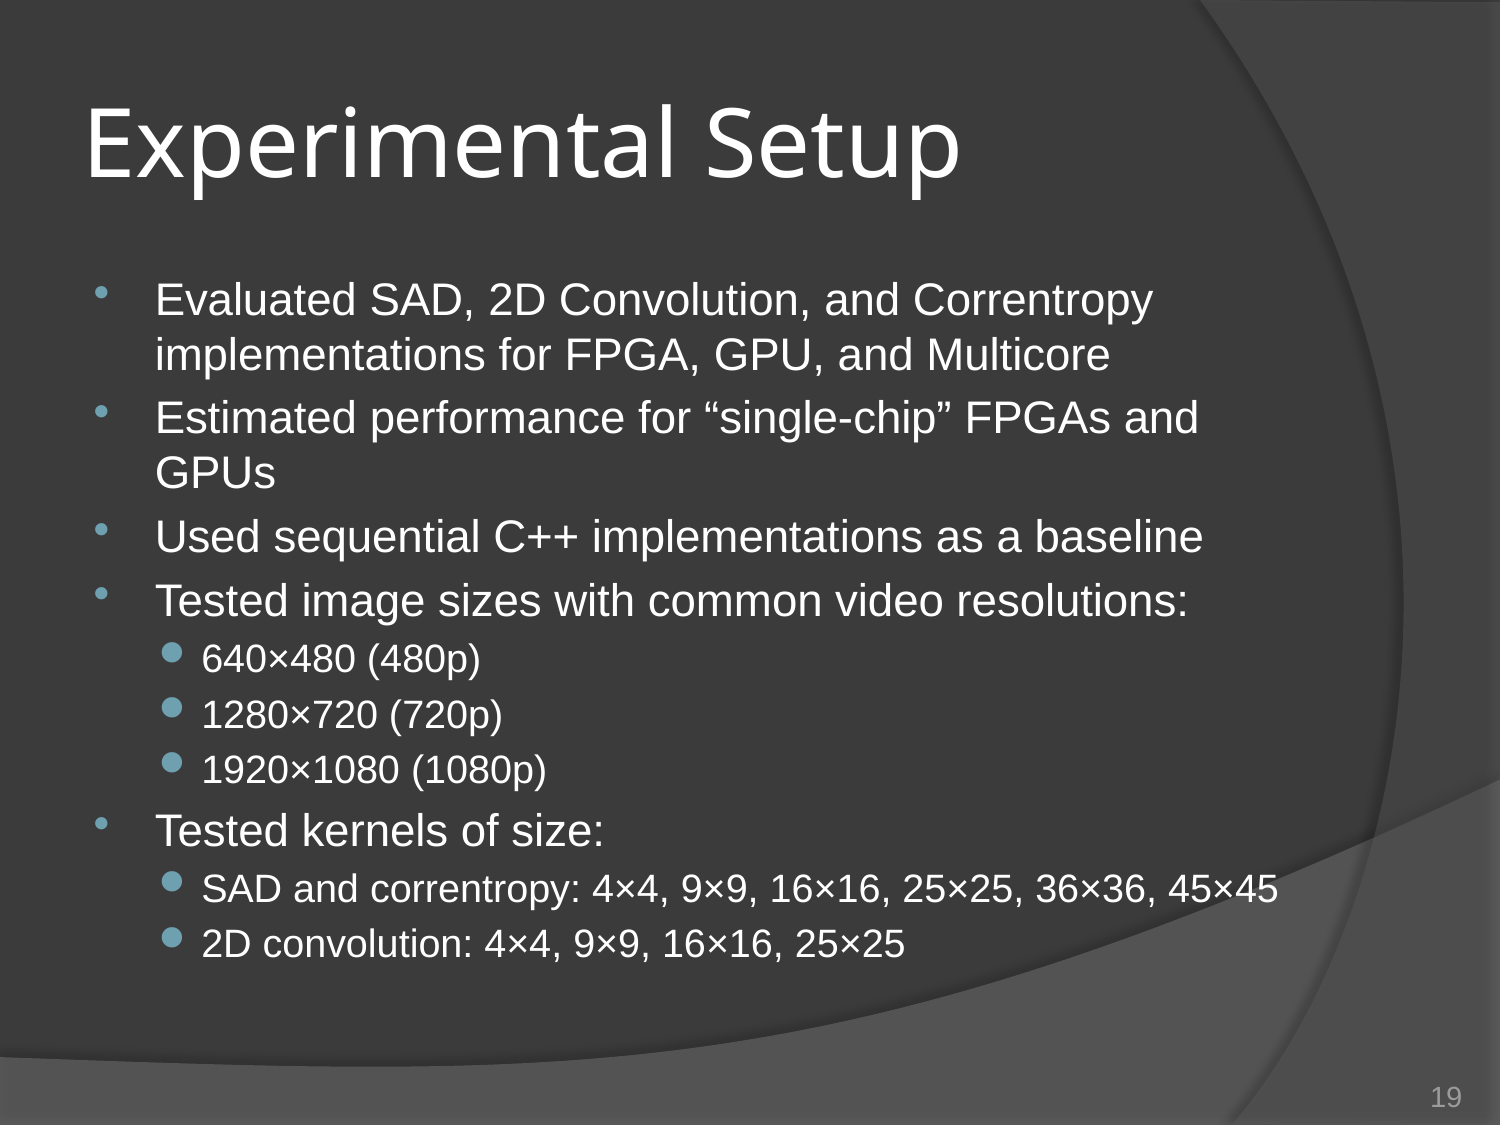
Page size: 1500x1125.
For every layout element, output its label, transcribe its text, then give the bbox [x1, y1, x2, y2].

list Evaluated SAD, 2D Convolution, and Correntropy implementations for FPGA, GPU, and Multicore Estimated performance for “single-chip” FPGAs and GPUs Used sequential C++ implementations as a baseline Tested image sizes with common video resolutions: 640×480 (480p) 1280×720 (720p) 1920×1080 (1080p) Tested kernels of size: SAD and correntropy: 4×4, 9×9, 16×16, 25×25, 36×36, 45×45 2D convolution: 4×4, 9×9, 16×16, 25×25 [75, 262, 1300, 1005]
slide_number 19 [1337, 1053, 1463, 1114]
title Experimental Setup [75, 45, 1300, 233]
